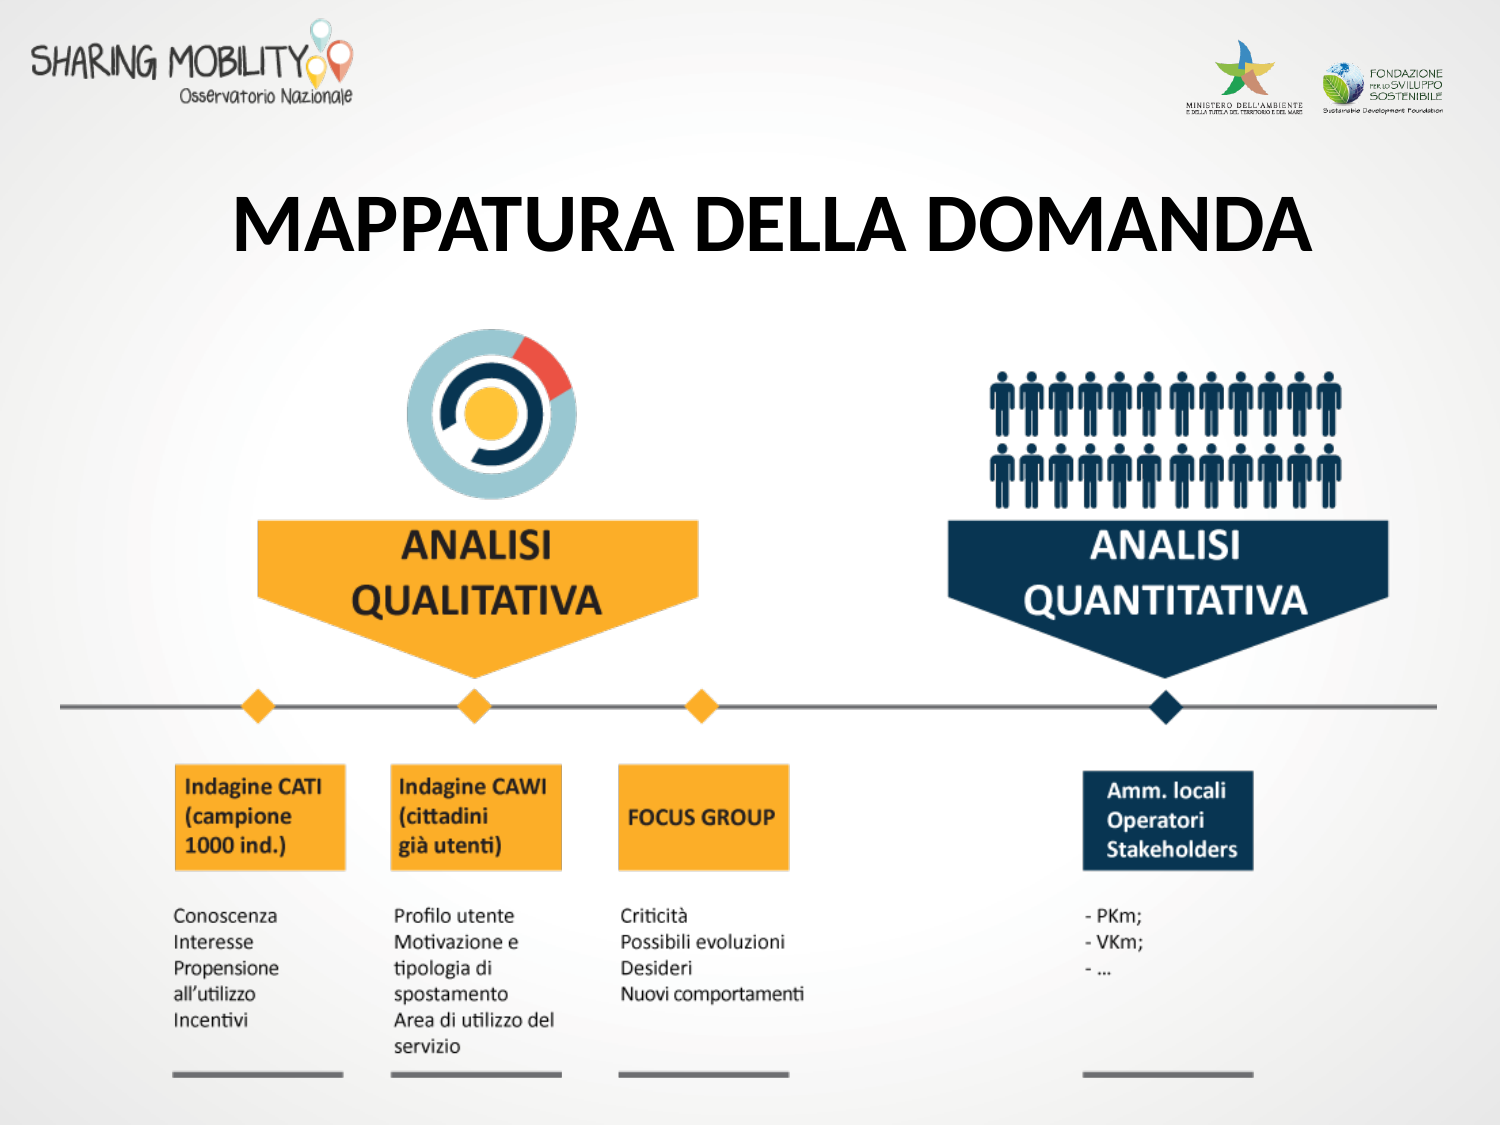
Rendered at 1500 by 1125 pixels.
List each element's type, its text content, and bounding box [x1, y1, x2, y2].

picture [0, 0, 1500, 1125]
text_box MAPPATURA DELLA DOMANDA [39, 160, 1500, 275]
